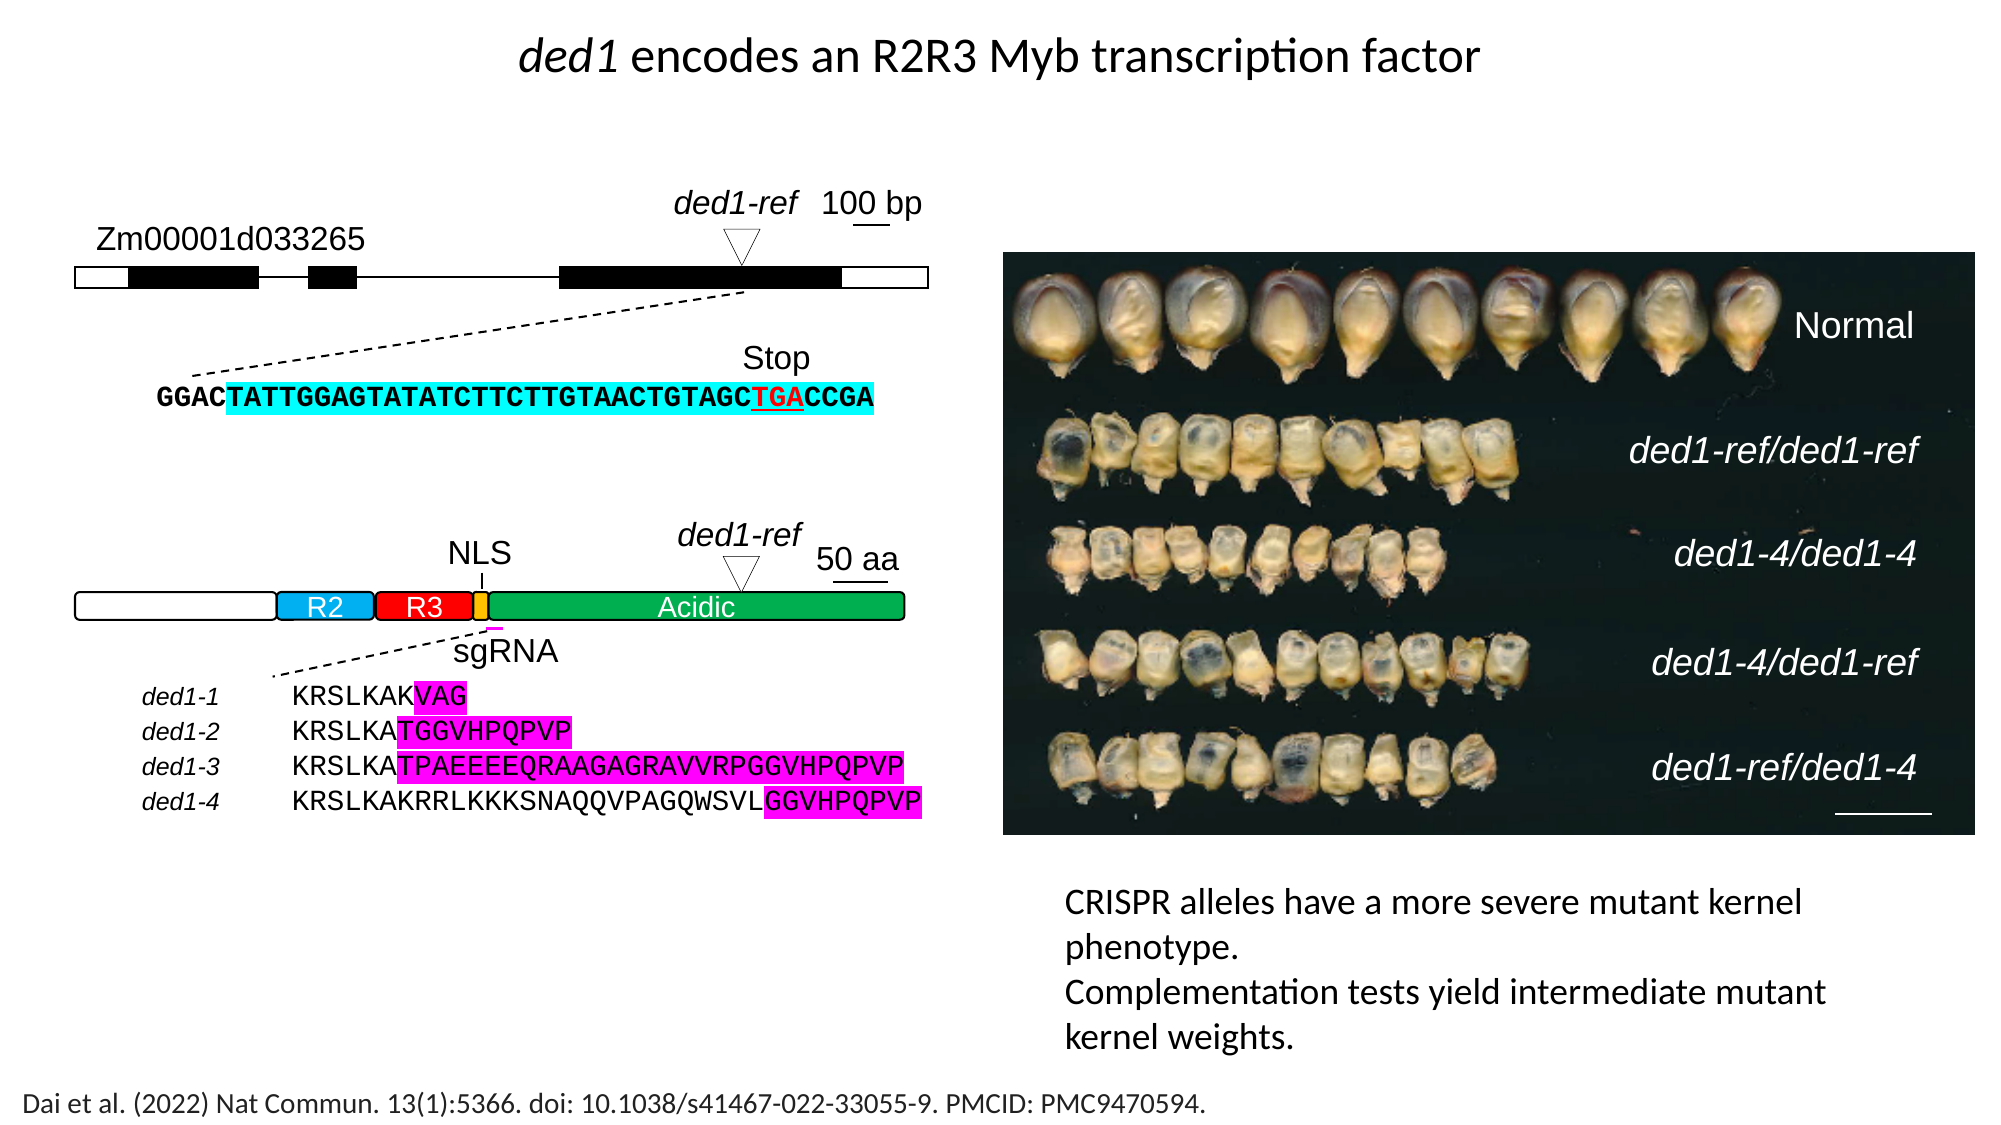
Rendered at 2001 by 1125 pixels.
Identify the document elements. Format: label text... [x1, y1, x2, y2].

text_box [1003, 252, 1975, 835]
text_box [74, 513, 977, 819]
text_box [74, 181, 928, 413]
text_box CRISPR alleles have a more severe mutant kernel phenotype. Complementation tests yield intermediate mutant kernel weights. [1050, 869, 1906, 1065]
text_box Dai et al. (2022) Nat Commun. 13(1):5366. doi: 10.1038/s41467-022-33055-9. PMCID: PMC9470594. [7, 1077, 1224, 1125]
text_box ded1 encodes an R2R3 Myb transcription factor [0, 14, 2000, 90]
